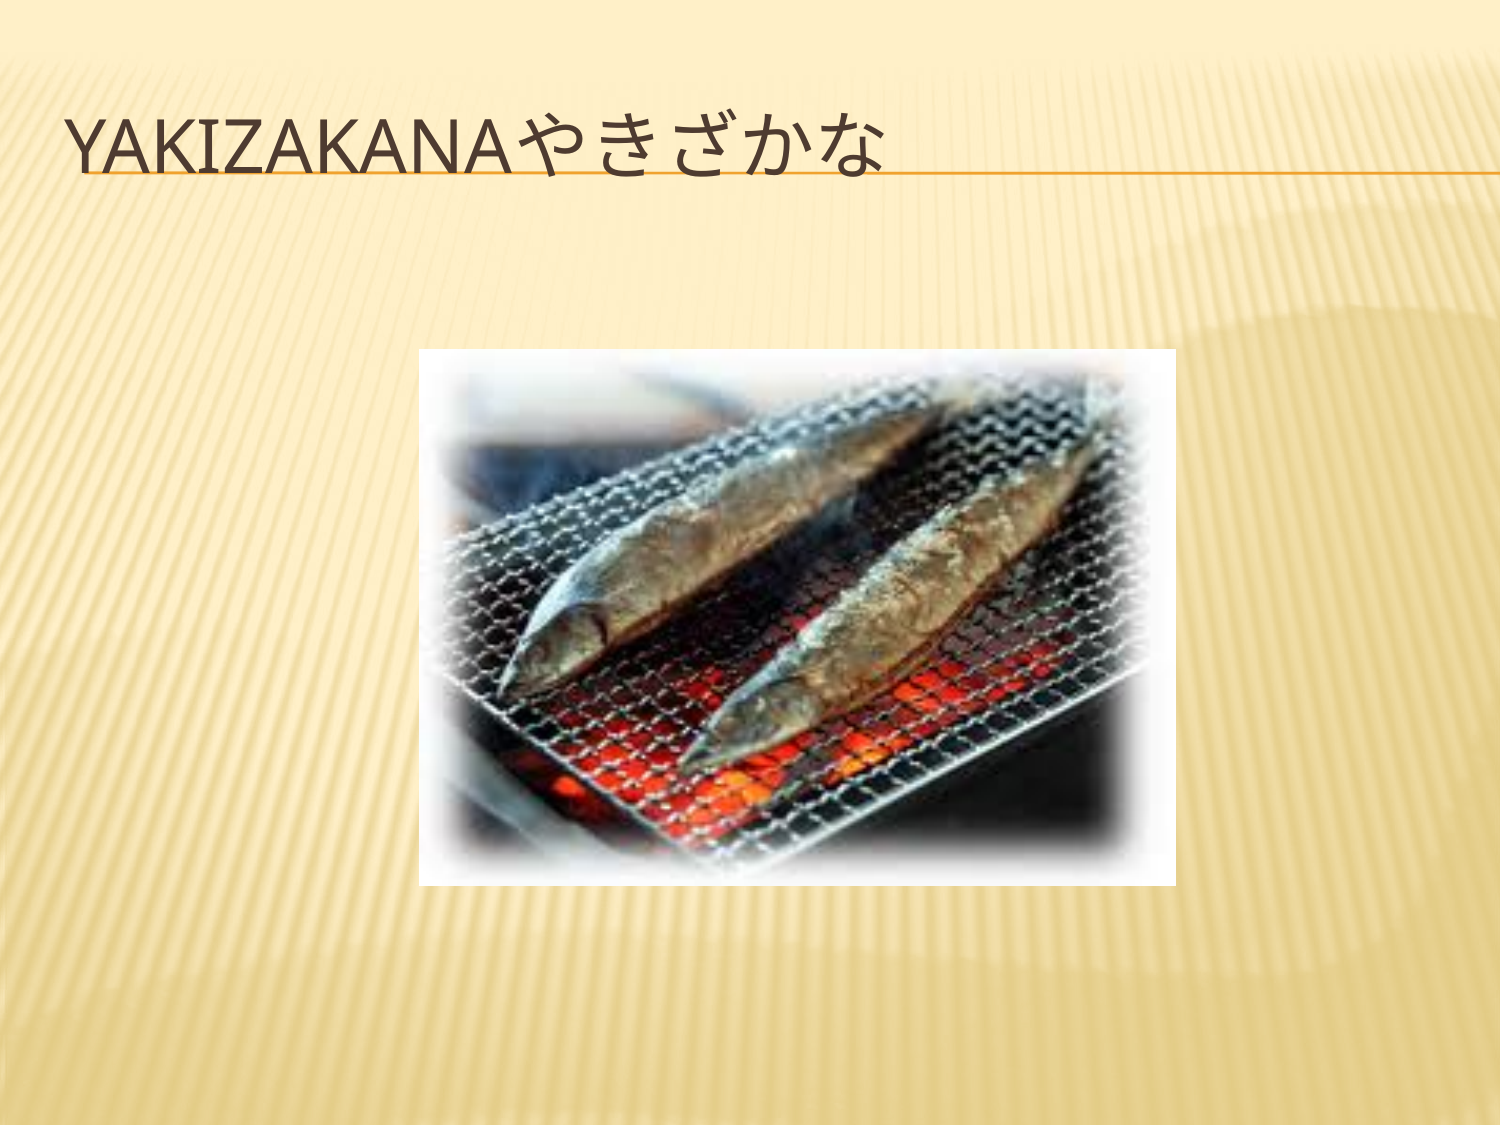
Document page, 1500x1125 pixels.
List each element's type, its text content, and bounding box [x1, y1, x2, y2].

picture [418, 349, 1176, 886]
title yakizakana やきざかな [49, 75, 1475, 213]
